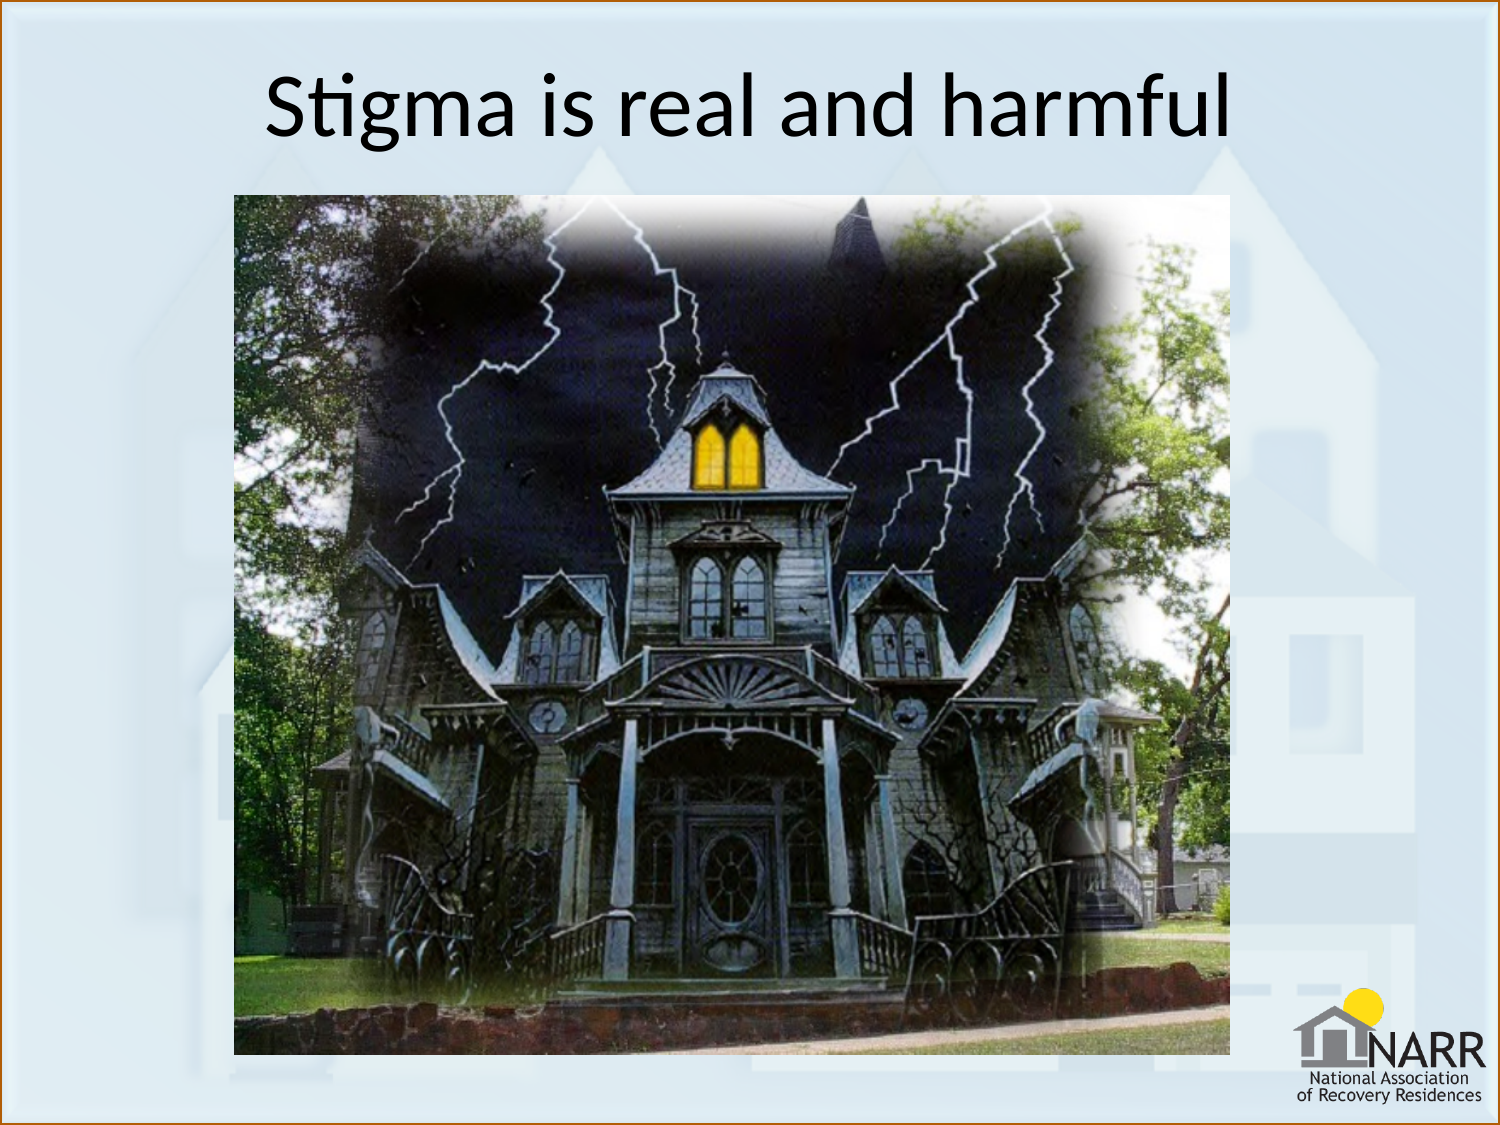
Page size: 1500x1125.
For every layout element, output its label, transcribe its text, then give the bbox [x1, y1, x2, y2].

picture [1289, 984, 1489, 1108]
text_box Stigma is real and harmful [48, 37, 1452, 188]
picture [234, 187, 1230, 1055]
